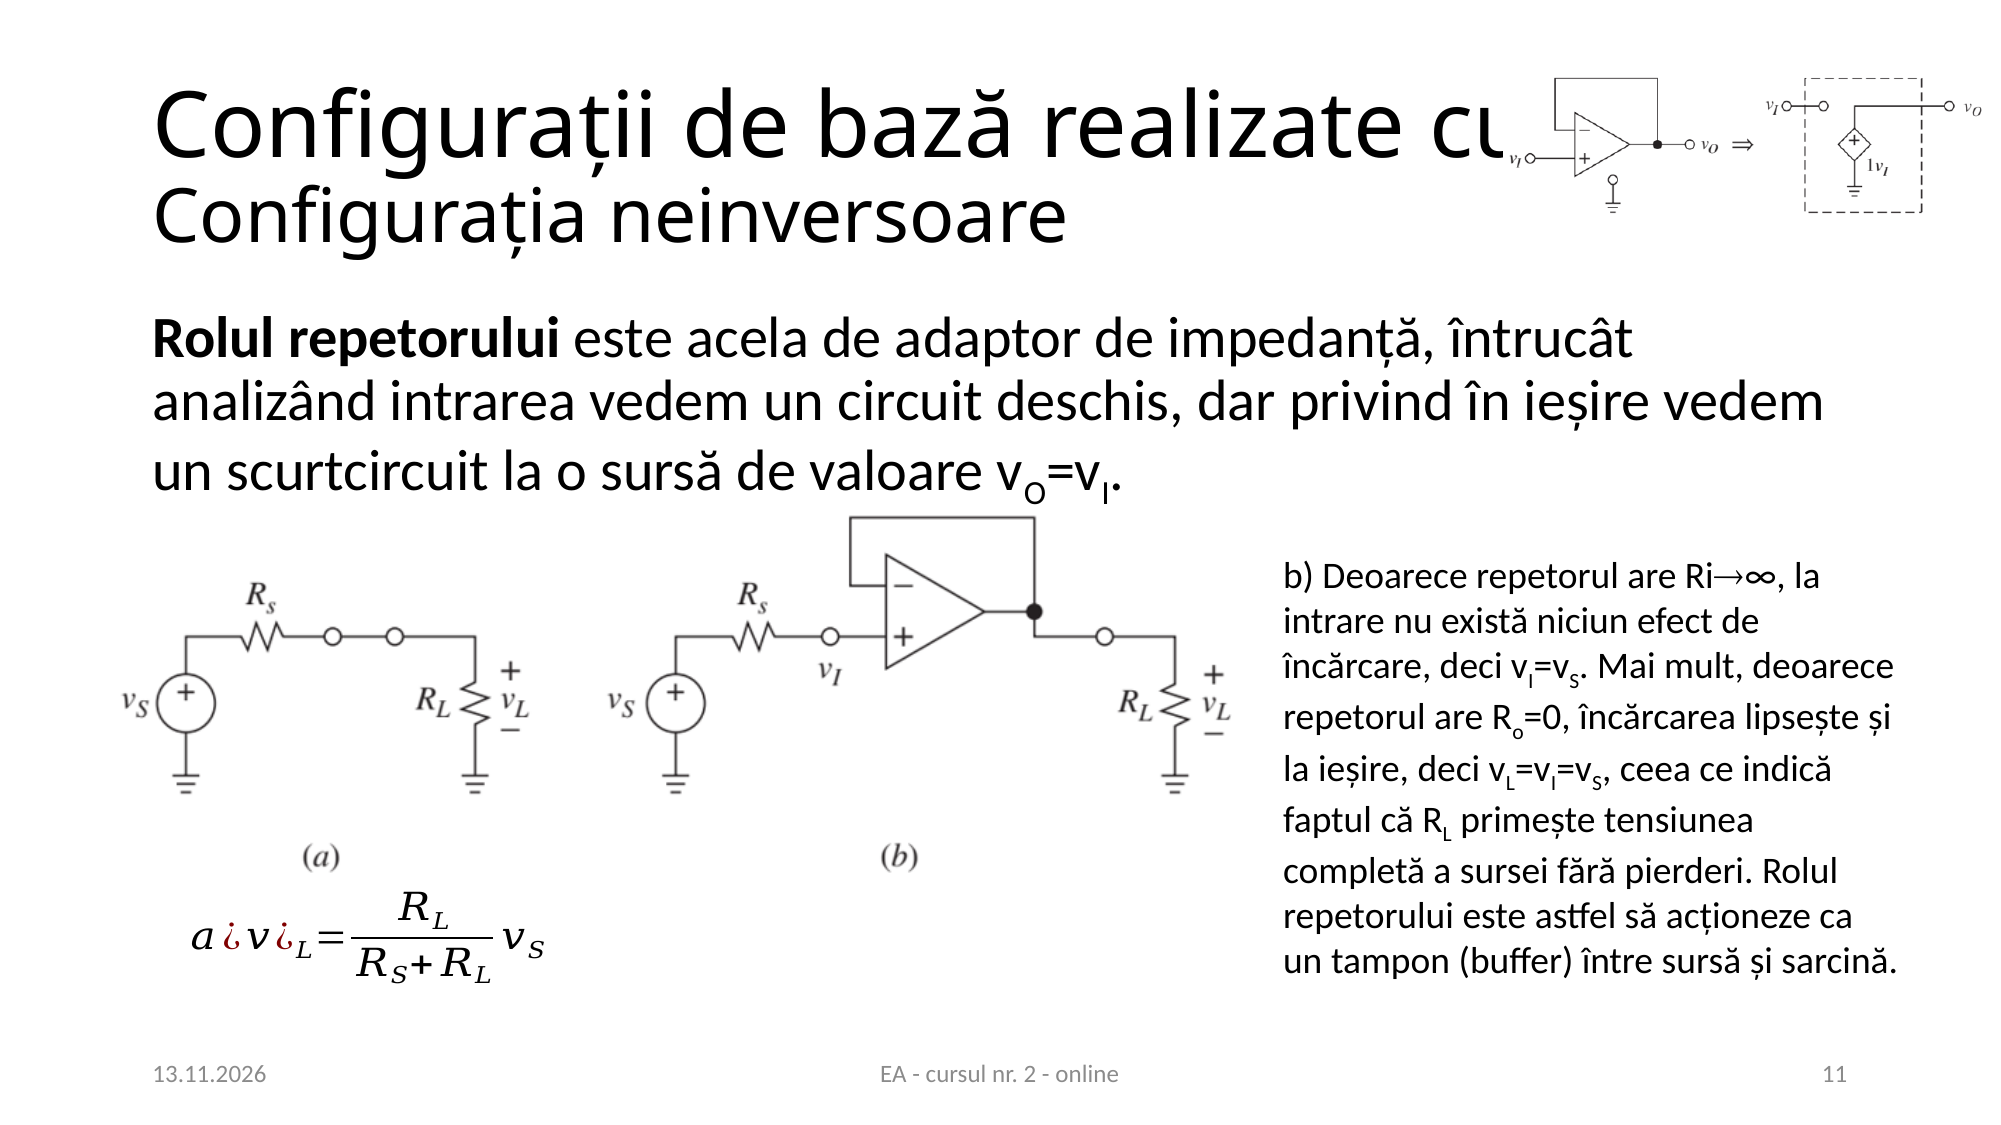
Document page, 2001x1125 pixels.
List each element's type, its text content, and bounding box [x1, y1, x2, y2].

list Rolul repetorului este acela de adaptor de impedanță, întrucât analizând intrarea vedem un circuit deschis, dar privind în ieșire vedem un scurtcircuit la o sursă de valoare vO=vI. [137, 299, 1863, 1014]
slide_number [137, 1042, 588, 1103]
text_box b) Deoarece repetorul are Ri∞, la intrare nu există niciun efect de încărcare, deci vI=vS. Mai mult, deoarece repetorul are Ro=0, încărcarea lipsește și la ieșire, deci vL=vI=vS, ceea ce indică faptul că RL primește tensiunea completă a sursei fără pierderi. Rolul repetorului este astfel să acționeze ca un tampon (buffer) între sursă și sarcină. [1268, 543, 1916, 989]
title Configurații de bază realizate cu AO Configurația neinversoare [137, 59, 1863, 278]
picture [114, 514, 1239, 877]
footer EA - cursul nr. 2 - online [662, 1042, 1338, 1103]
slide_number 11 [1412, 1042, 1863, 1103]
picture [1503, 71, 1988, 219]
